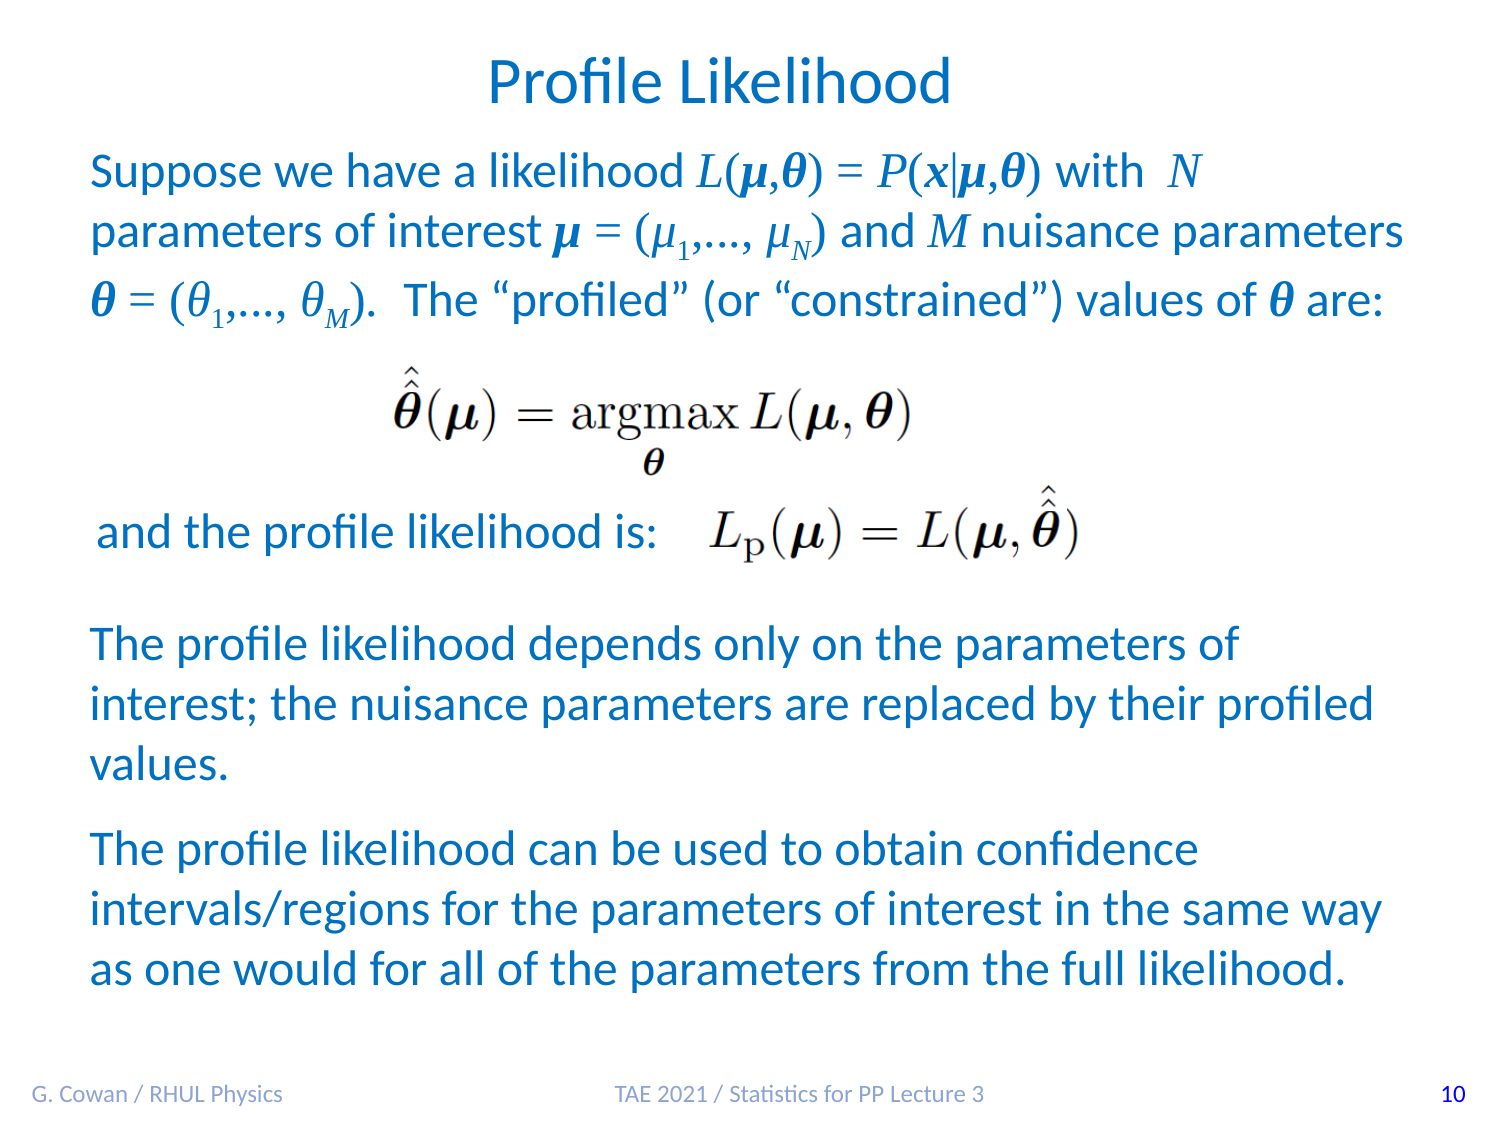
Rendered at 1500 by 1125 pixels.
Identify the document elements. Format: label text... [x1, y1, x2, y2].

slide_number G. Cowan / RHUL Physics [16, 1062, 338, 1123]
text_box The profile likelihood depends only on the parameters of interest; the nuisance parameters are replaced by their profiled values. The profile likelihood can be used to obtain confidence intervals/regions for the parameters of interest in the same way as one would for all of the parameters from the full likelihood. [74, 603, 1400, 1003]
text_box Profile Likelihood [31, 35, 1411, 118]
text_box and the profile likelihood is: [81, 491, 674, 567]
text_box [389, 362, 916, 479]
slide_number 10 [1262, 1062, 1481, 1123]
text_box Suppose we have a likelihood L(μ,θ) = P(x|μ,θ) with N parameters of interest μ = (μ1,..., μN) and M nuisance parameters θ = (θ1,..., θM). The “profiled” (or “constrained”) values of θ are: [75, 130, 1425, 342]
footer TAE 2021 / Statistics for PP Lecture 3 [338, 1062, 1262, 1123]
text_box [699, 480, 1090, 573]
